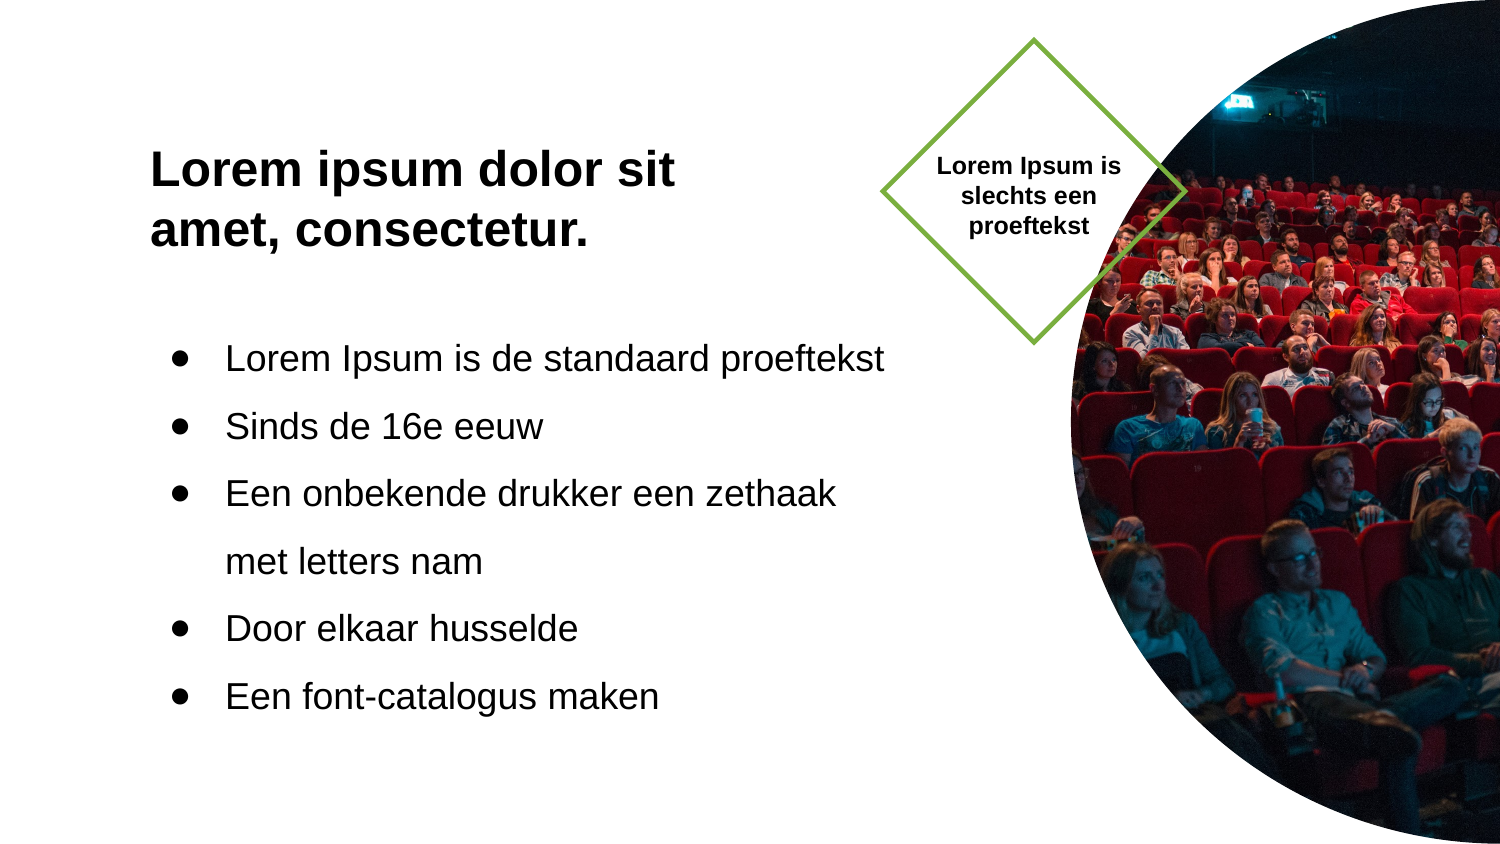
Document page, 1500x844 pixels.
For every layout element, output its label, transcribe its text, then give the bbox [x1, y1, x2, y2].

title Lorem ipsum dolor sit amet, consectetur. [135, 124, 751, 272]
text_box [882, 39, 1186, 343]
title Lorem Ipsum is de standaard proeftekst Sinds de 16e eeuw Een onbekende drukker een zethaak met letters nam Door elkaar husselde Een font-catalogus maken [135, 296, 918, 720]
picture [1070, 0, 1500, 844]
